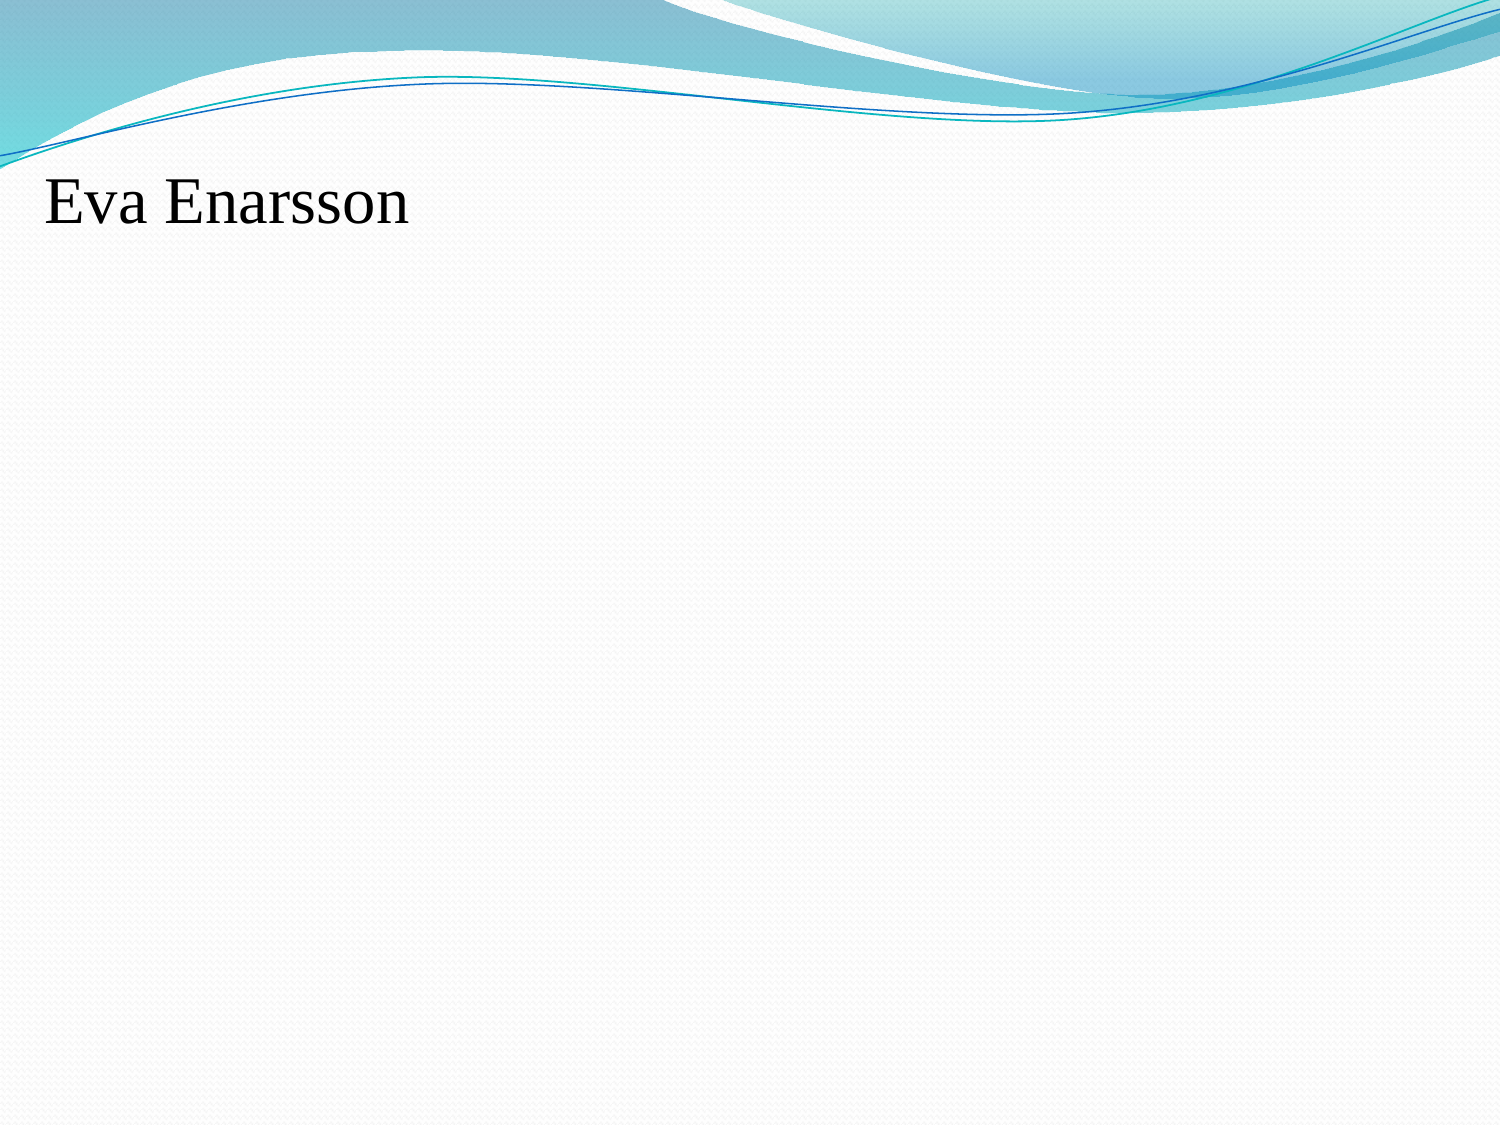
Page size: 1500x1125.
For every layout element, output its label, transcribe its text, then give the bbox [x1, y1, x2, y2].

text_box Eva Enarsson [29, 149, 1471, 314]
